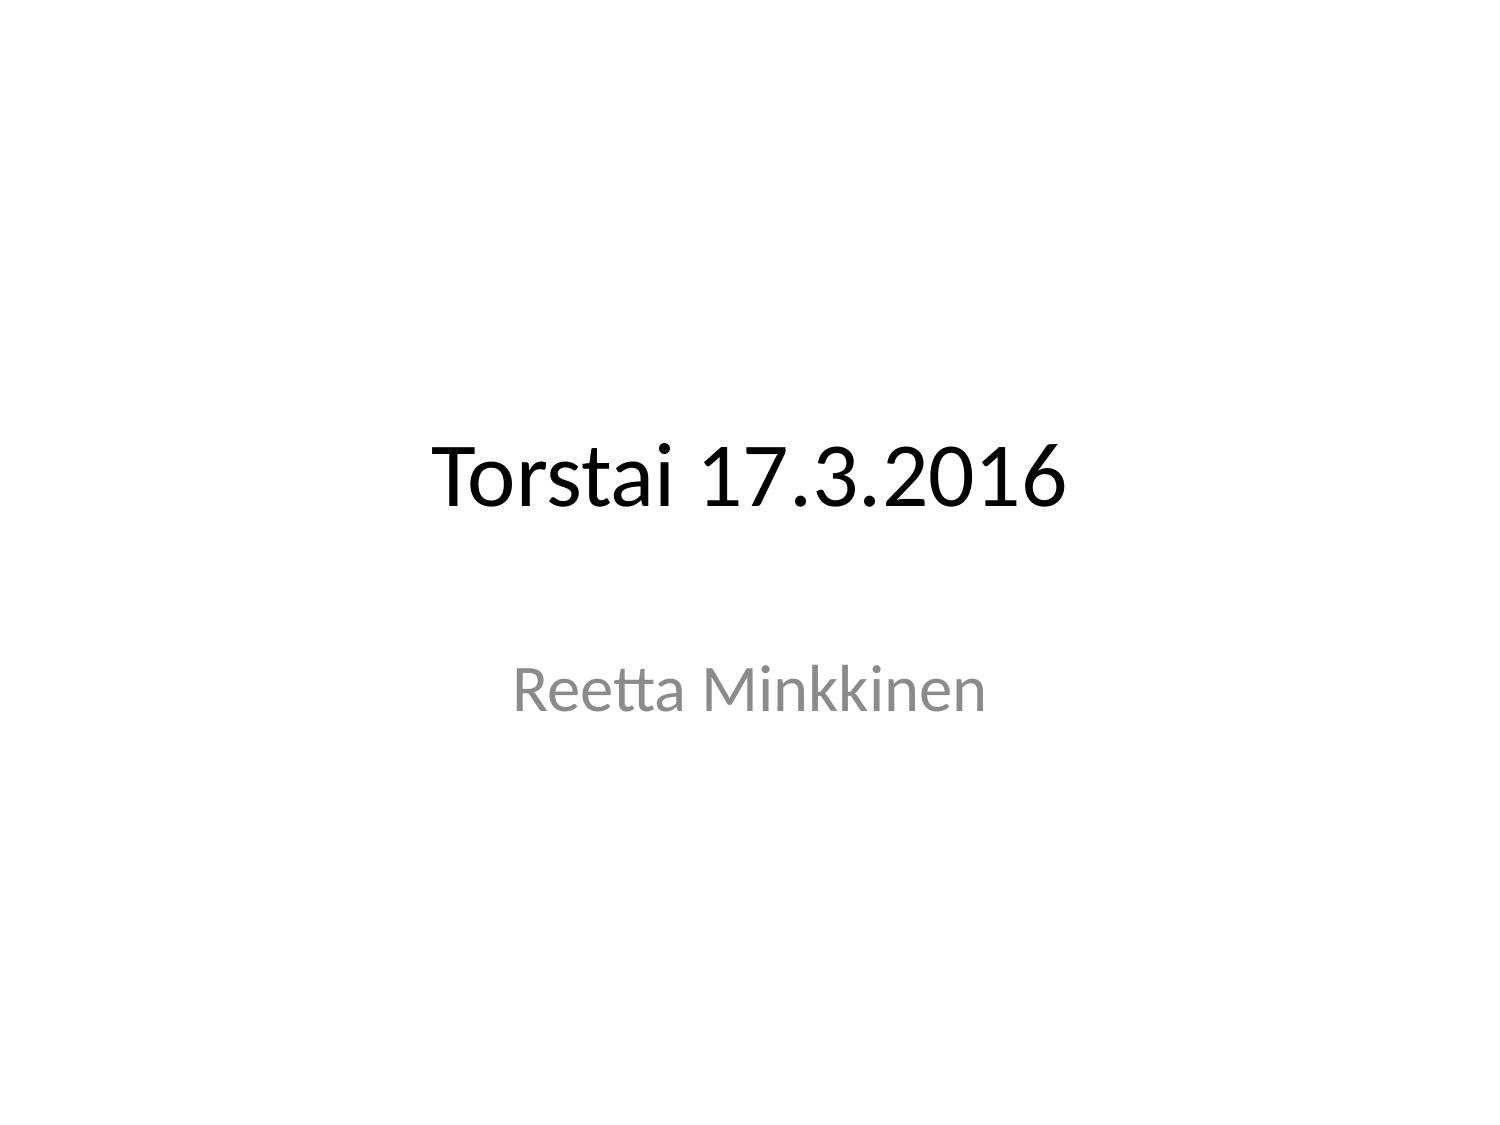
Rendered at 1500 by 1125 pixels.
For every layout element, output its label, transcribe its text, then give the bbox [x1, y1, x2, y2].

subtitle Reetta Minkkinen [225, 637, 1275, 925]
title Torstai 17.3.2016 [112, 349, 1388, 591]
